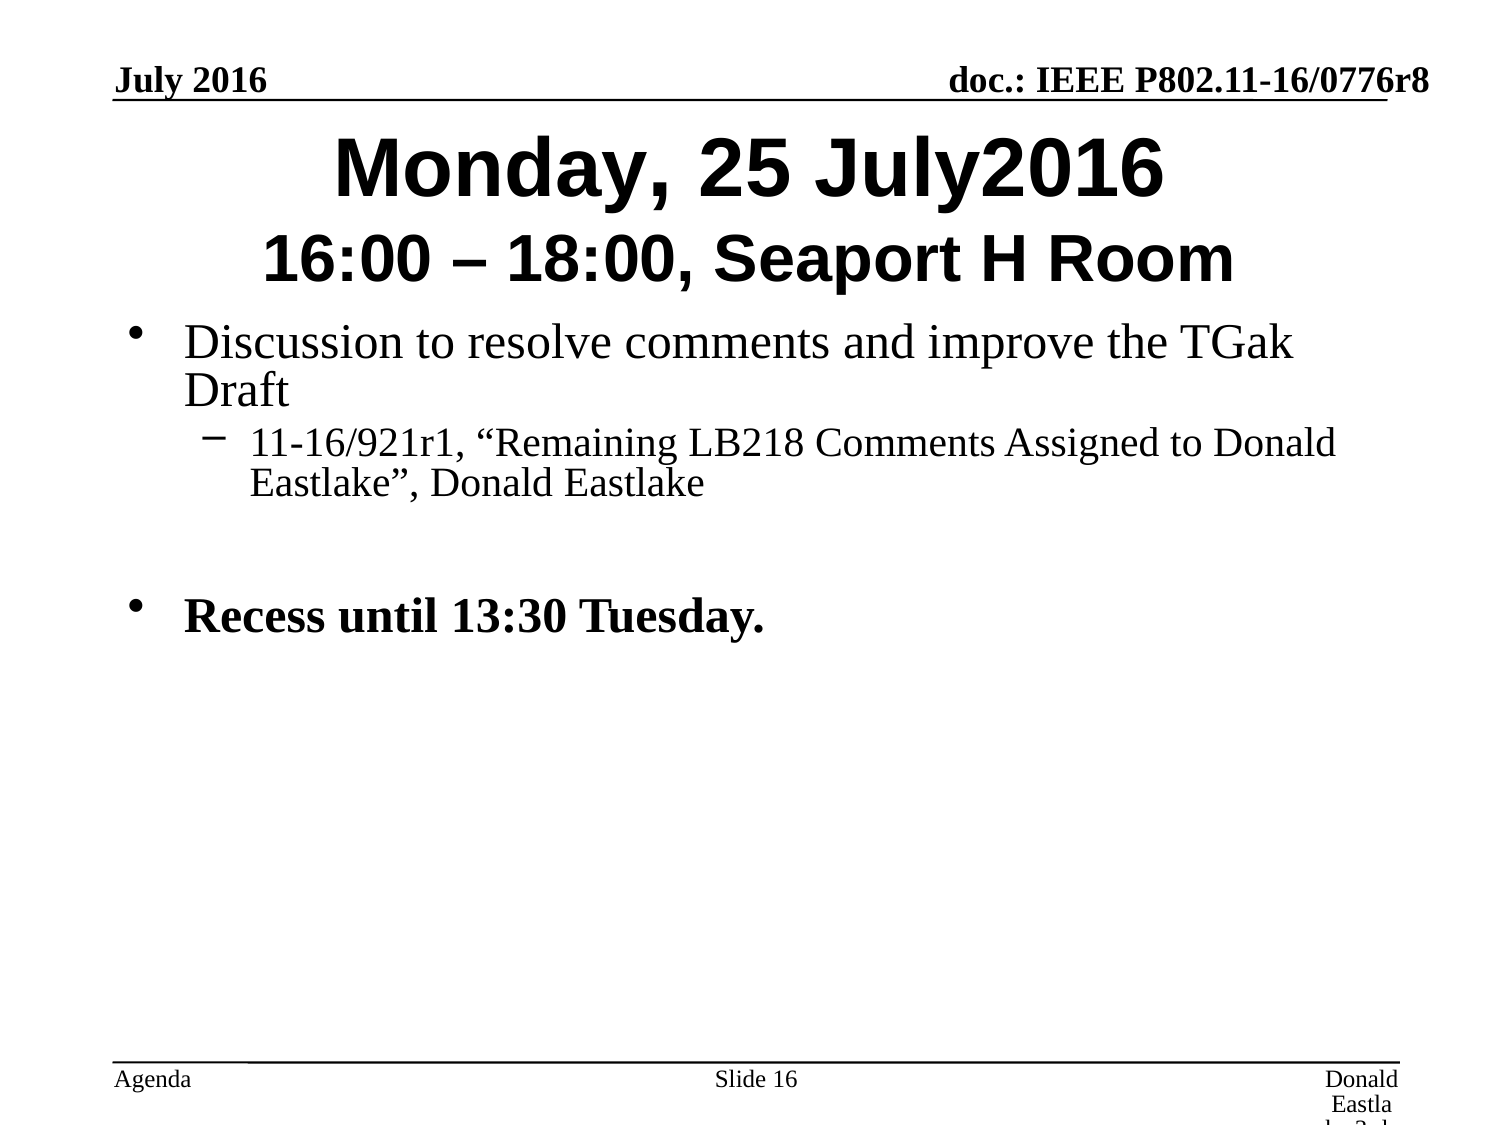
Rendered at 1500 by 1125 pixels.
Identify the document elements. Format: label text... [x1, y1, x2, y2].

list Discussion to resolve comments and improve the TGak Draft 11-16/921r1, “Remaining LB218 Comments Assigned to Donald Eastlake”, Donald Eastlake Recess until 13:30 Tuesday. [112, 312, 1413, 1063]
slide_number Slide 16 [712, 1063, 800, 1093]
footer Donald Eastlake 3rd, Huawei Technologies [1325, 1063, 1402, 1093]
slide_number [114, 54, 290, 100]
title Monday, 25 July2016 16:00 – 18:00, Seaport H Room [112, 112, 1388, 288]
